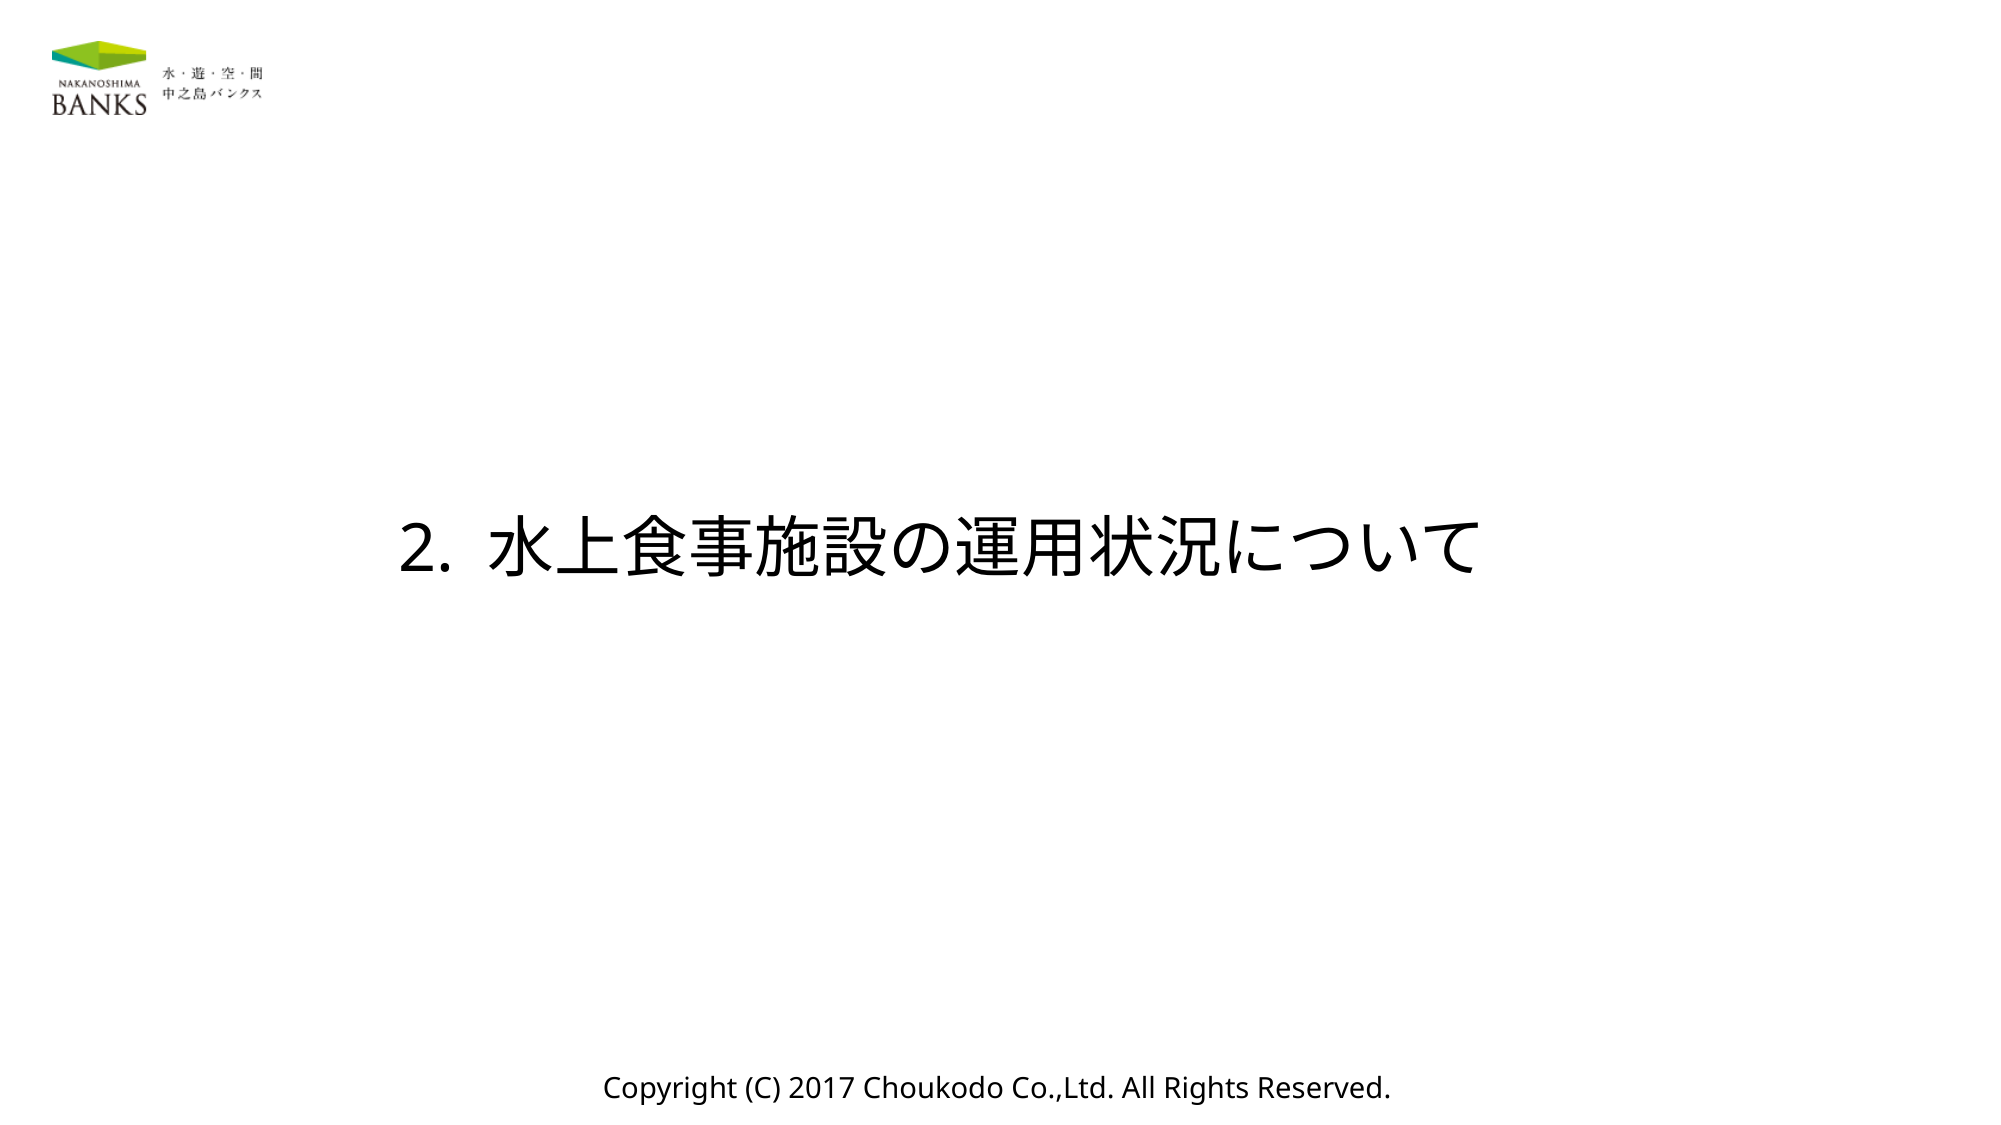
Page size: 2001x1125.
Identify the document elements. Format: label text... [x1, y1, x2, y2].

text_box 2. 水上食事施設の運用状況について [383, 510, 1910, 580]
picture [52, 41, 263, 115]
text_box Copyright (C) 2017 Choukodo Co.,Ltd. All Rights Reserved. [68, 1061, 1927, 1112]
